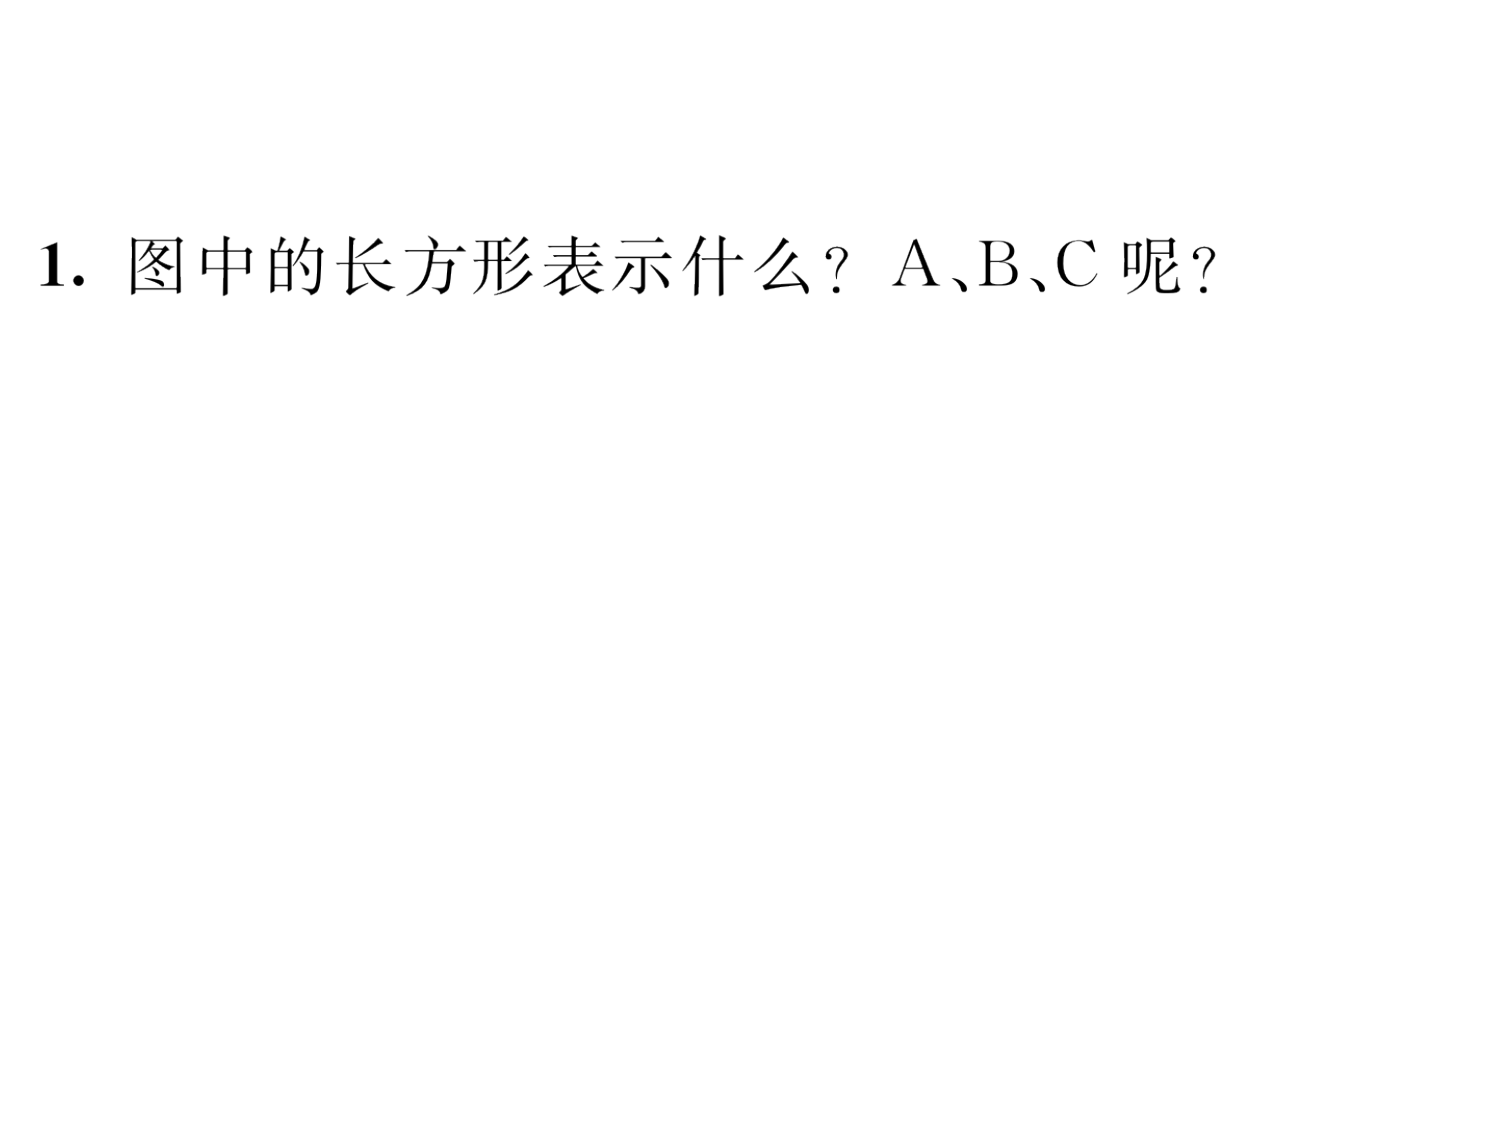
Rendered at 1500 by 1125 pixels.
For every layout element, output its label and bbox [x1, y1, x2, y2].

picture [35, 177, 1453, 926]
